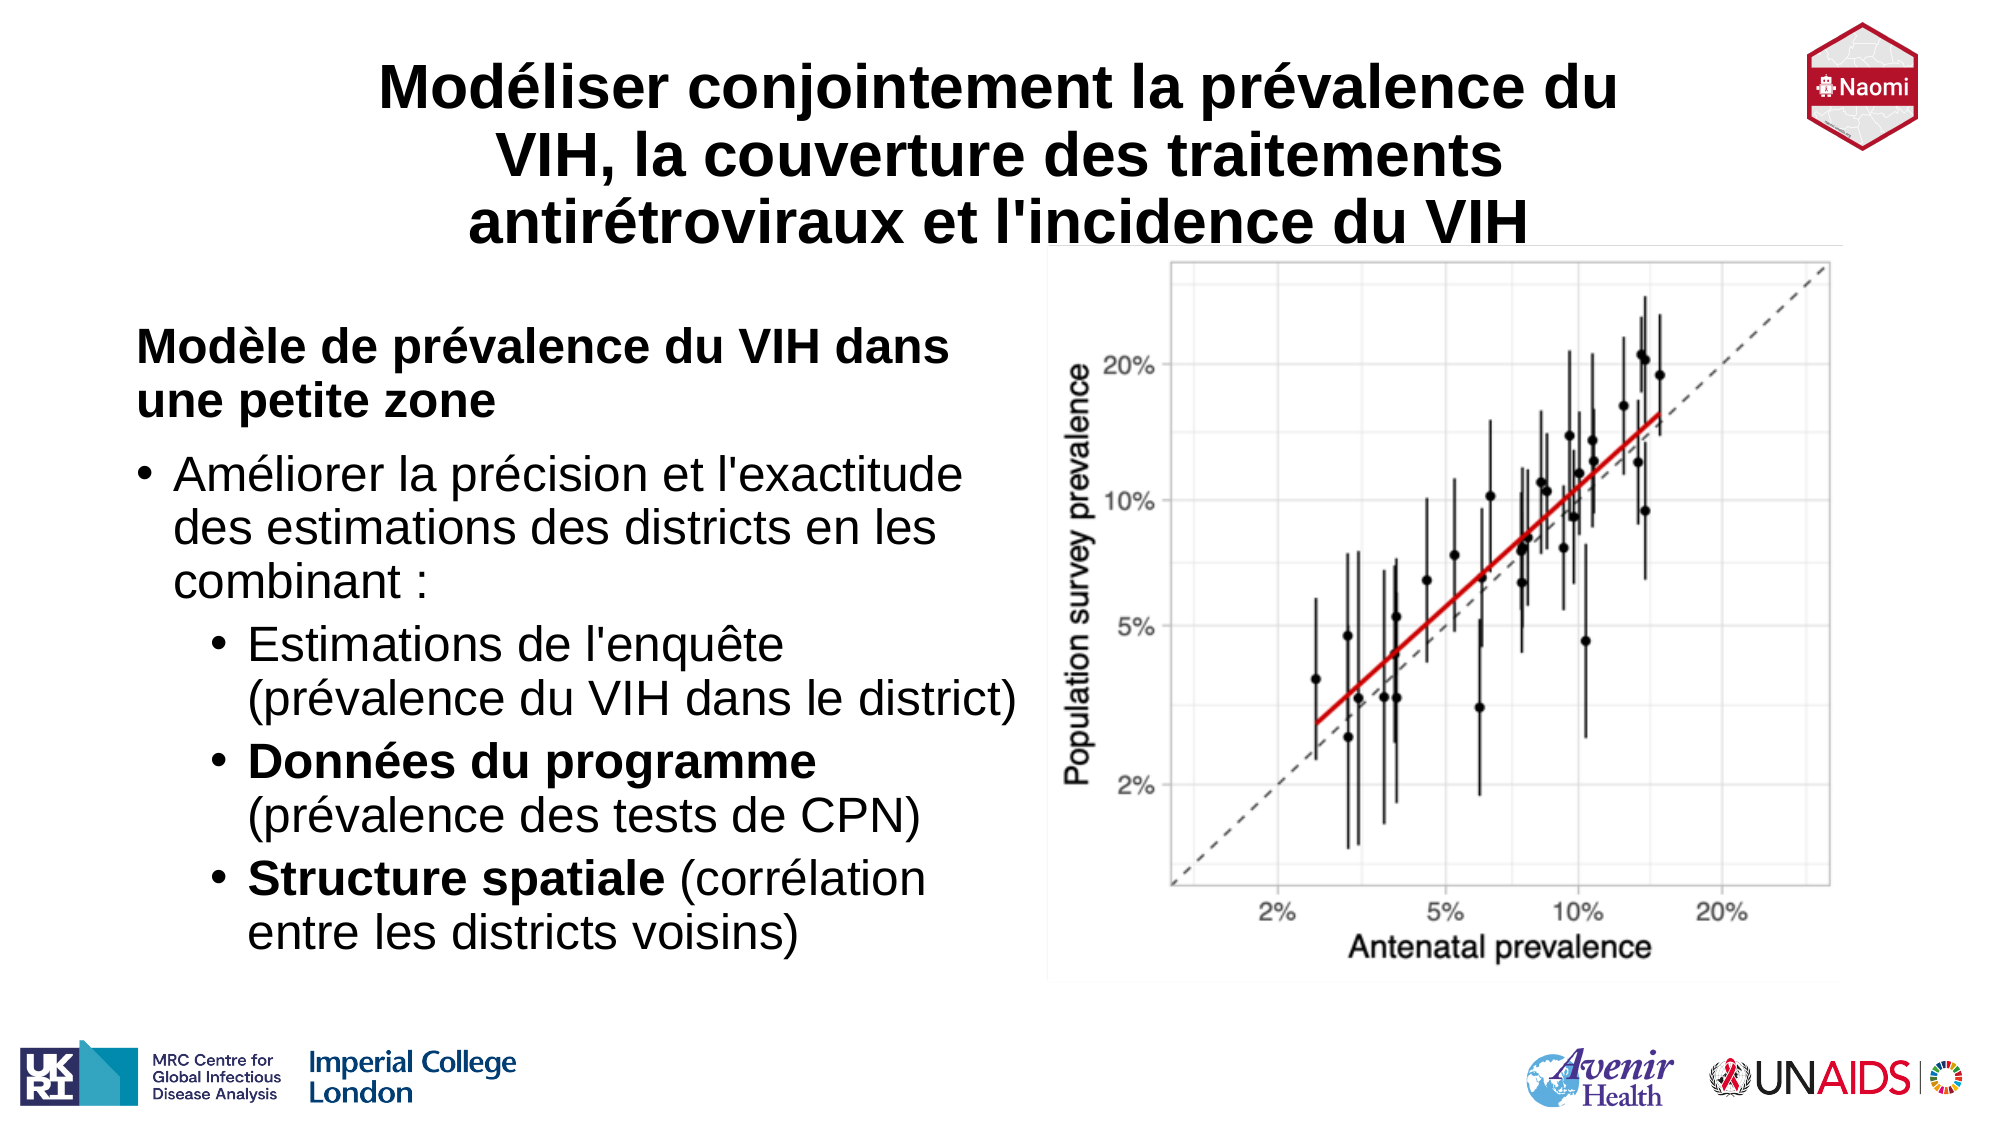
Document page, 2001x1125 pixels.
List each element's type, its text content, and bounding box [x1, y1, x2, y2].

picture [20, 1040, 516, 1106]
picture [1807, 22, 1918, 151]
list Modéliser conjointement la prévalence du VIH, la couverture des traitements antirétroviraux et l'incidence du VIH [308, 47, 1692, 170]
text_box Modèle de prévalence du VIH dans une petite zone Améliorer la précision et l'exactitude des estimations des districts en les combinant : Estimations de l'enquête (prévalence du VIH dans le district) Données du programme (prévalence des tests de CPN) Structure spatiale (corrélation entre les districts voisins) [121, 233, 1040, 978]
picture [1040, 233, 1963, 1108]
